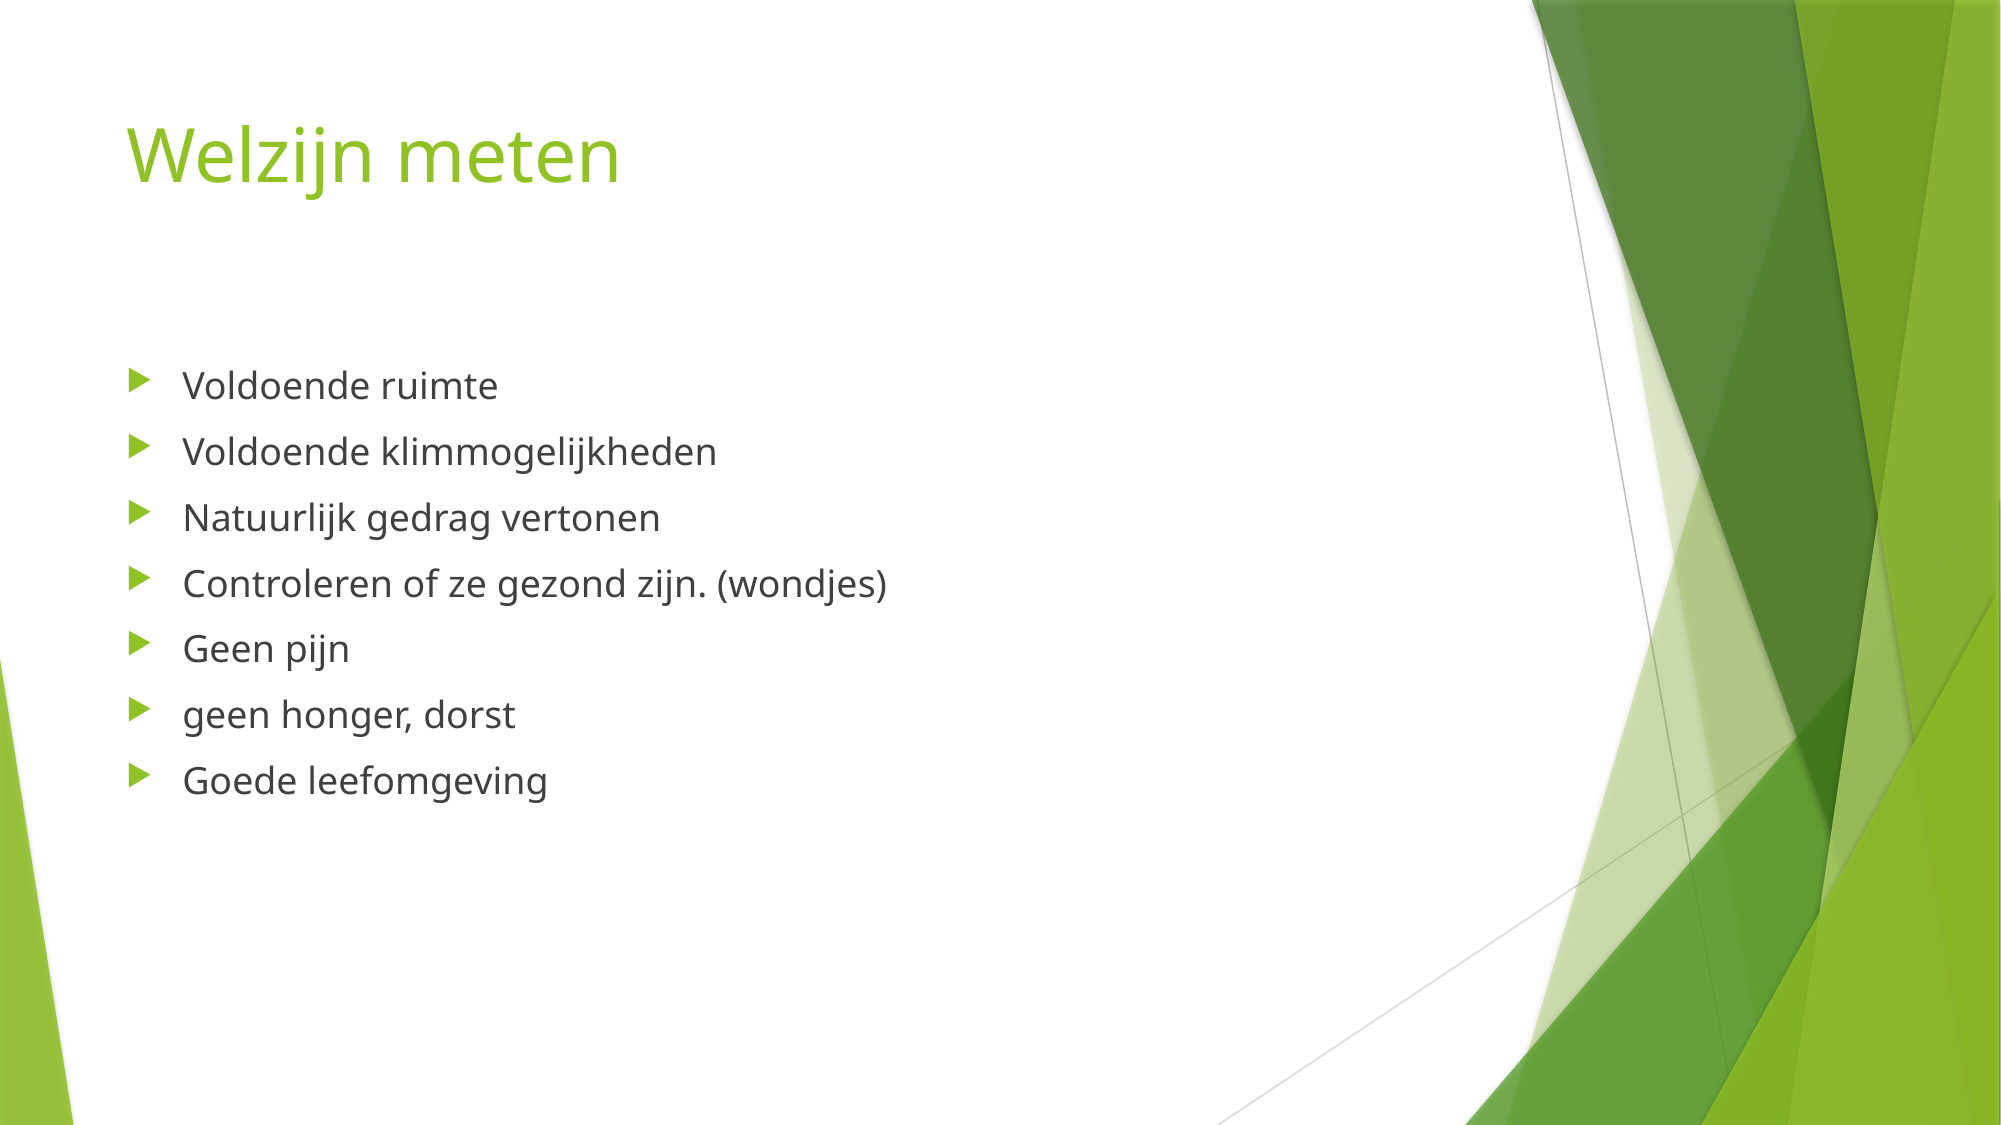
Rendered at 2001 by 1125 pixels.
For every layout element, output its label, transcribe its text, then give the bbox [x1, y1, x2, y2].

list Voldoende ruimte Voldoende klimmogelijkheden Natuurlijk gedrag vertonen Controleren of ze gezond zijn. (wondjes) Geen pijn geen honger, dorst Goede leefomgeving [111, 354, 1522, 992]
title Welzijn meten [111, 99, 1522, 317]
